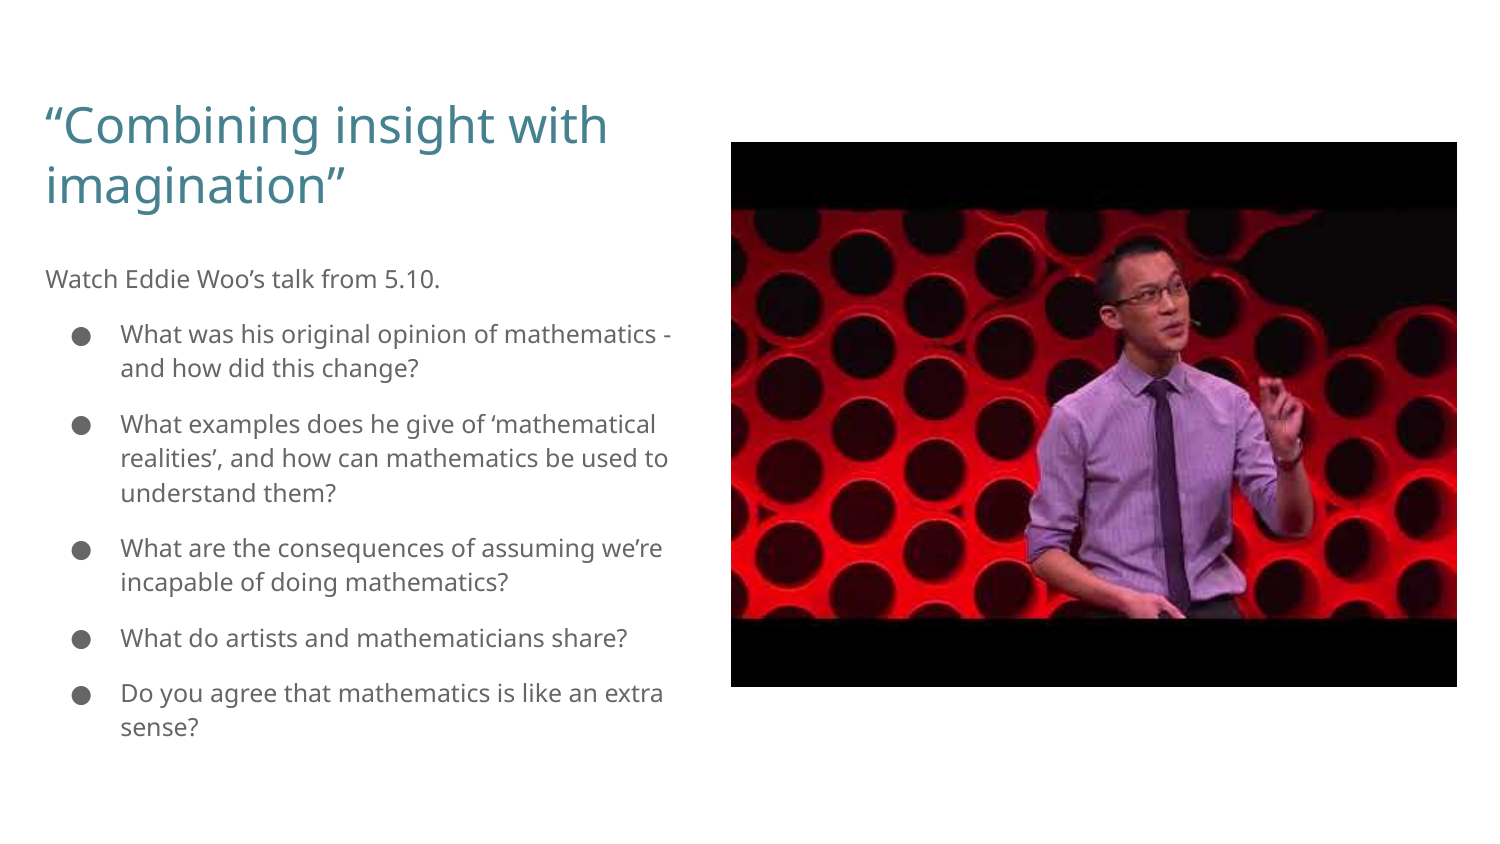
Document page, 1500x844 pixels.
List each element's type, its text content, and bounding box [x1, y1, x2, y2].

list Watch Eddie Woo’s talk from 5.10. What was his original opinion of mathematics - and how did this change? What examples does he give of ‘mathematical realities’, and how can mathematics be used to understand them? What are the consequences of assuming we’re incapable of doing mathematics? What do artists and mathematicians share? Do you agree that mathematics is like an extra sense? [30, 243, 698, 745]
title “Combining insight with imagination” [30, 78, 698, 243]
picture [731, 142, 1457, 687]
